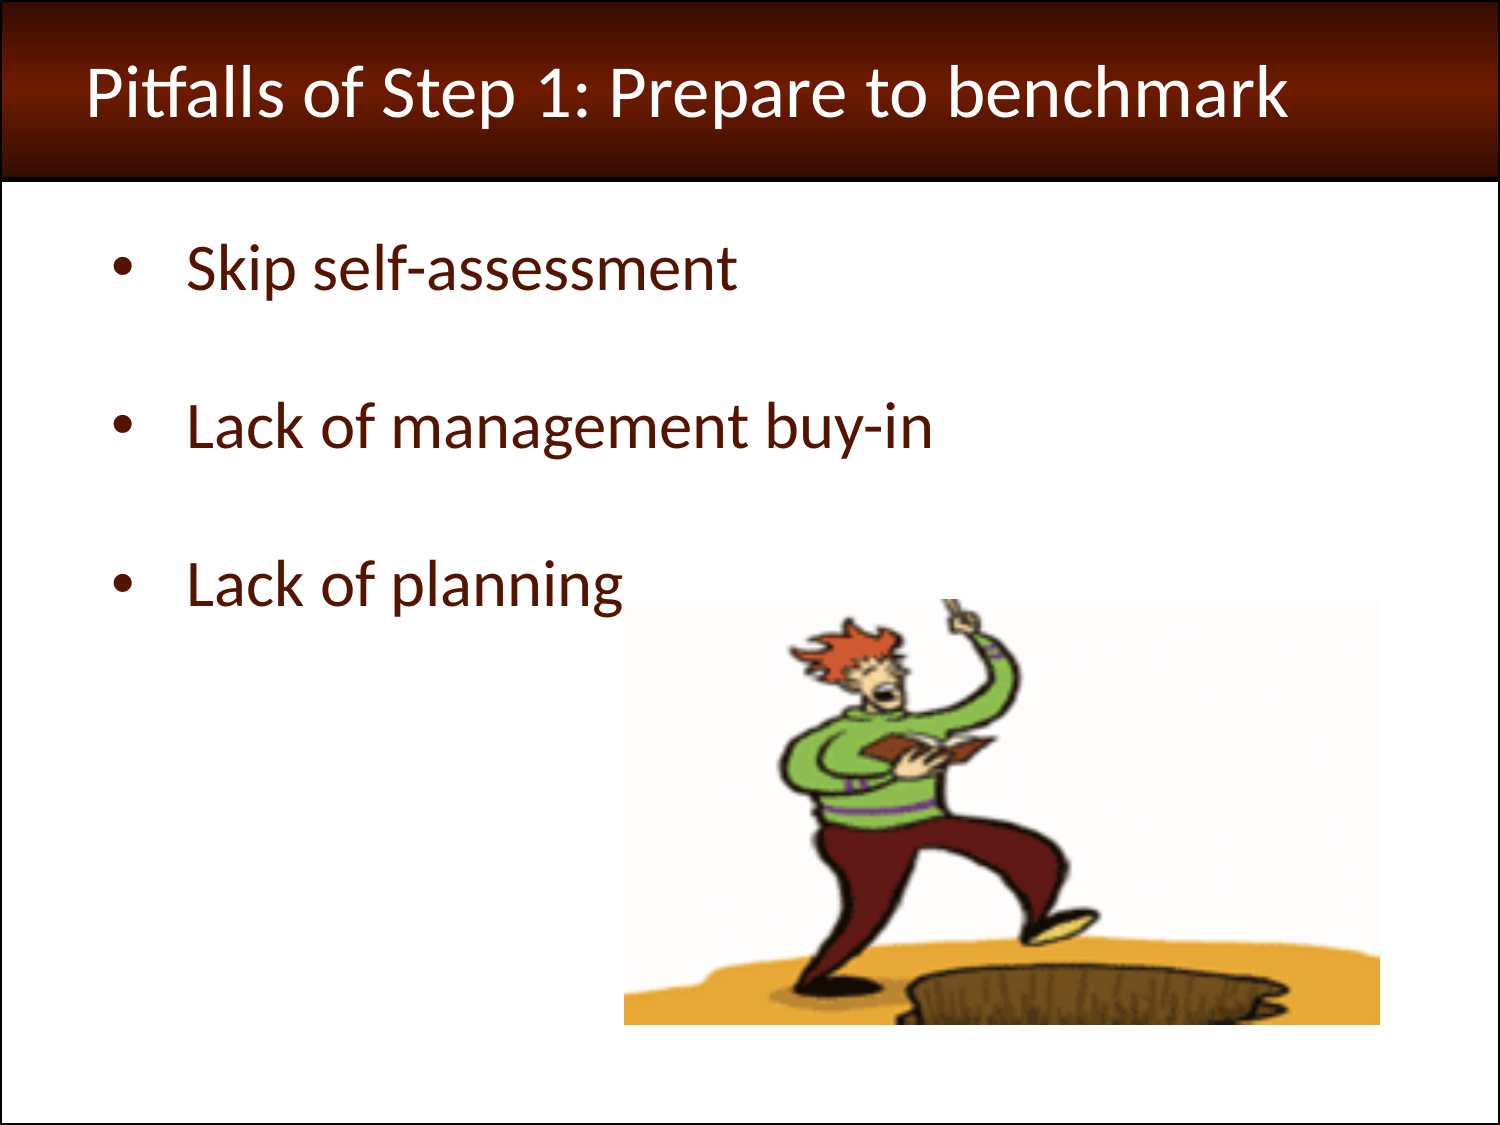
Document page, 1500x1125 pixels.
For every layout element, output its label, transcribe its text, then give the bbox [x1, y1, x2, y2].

picture [624, 599, 1381, 1025]
text_box Skip self-assessment Lack of management buy-in Lack of planning [101, 224, 1438, 676]
text_box Pitfalls of Step 1: Prepare to benchmark [74, 24, 1500, 163]
